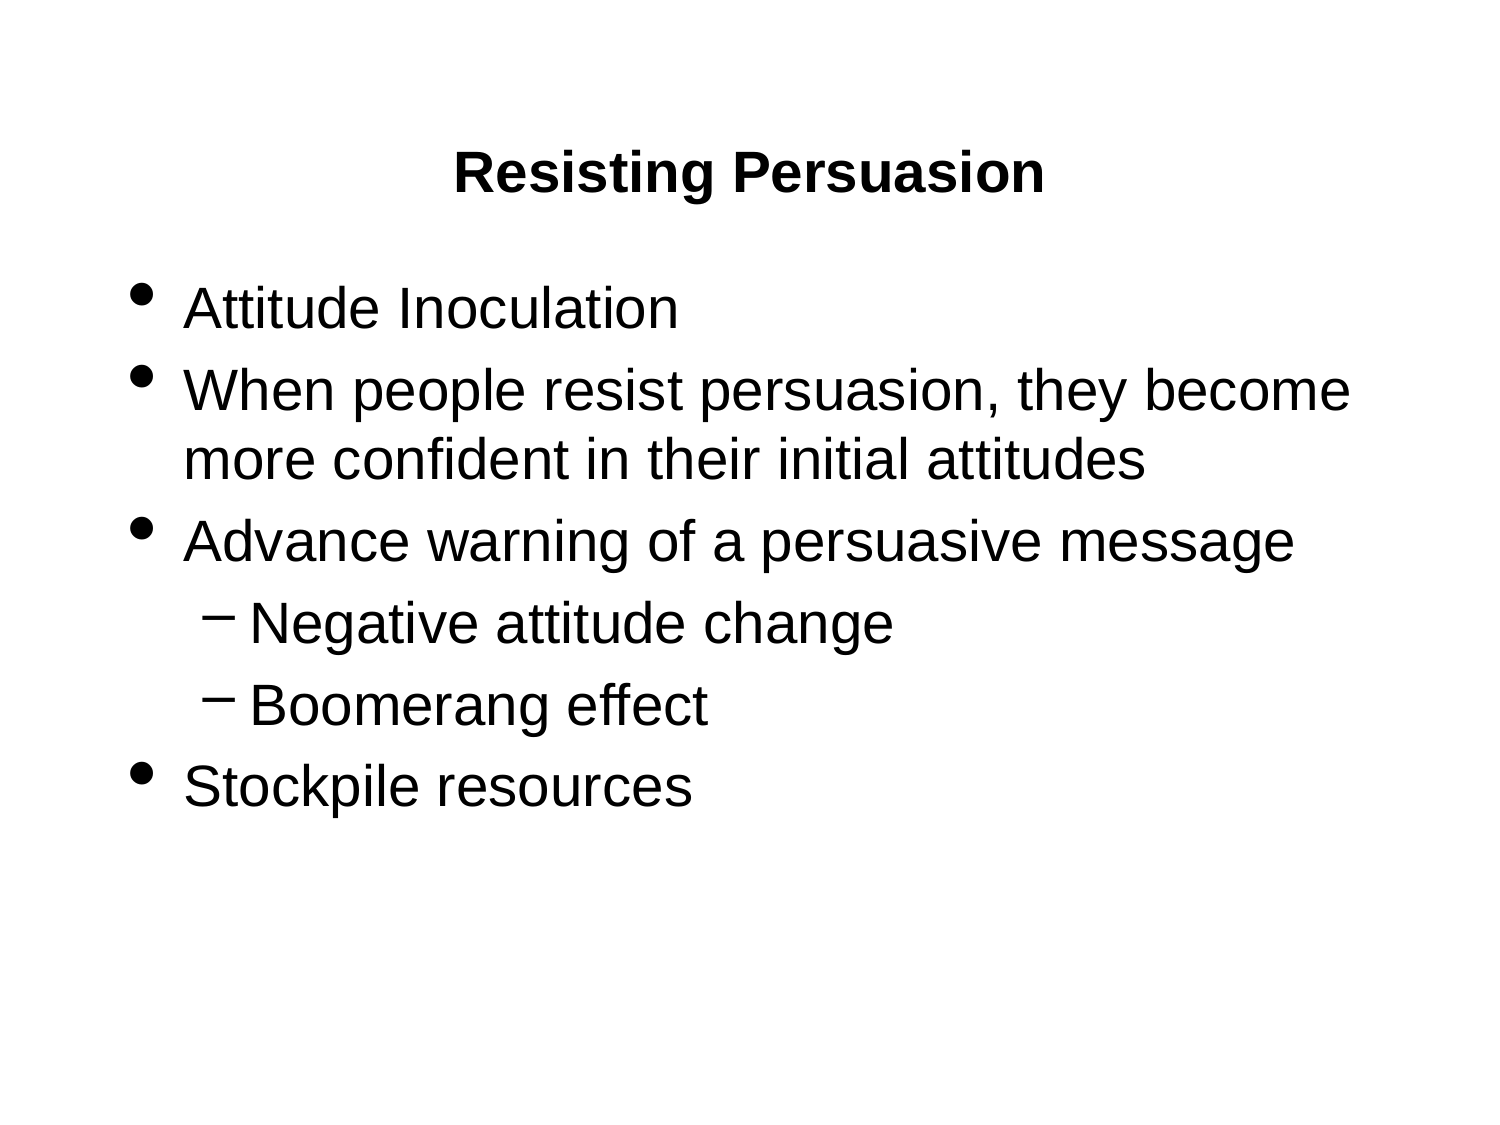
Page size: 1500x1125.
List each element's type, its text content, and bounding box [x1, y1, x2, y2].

title Resisting Persuasion [112, 137, 1388, 200]
list Attitude Inoculation When people resist persuasion, they become more confident in their initial attitudes Advance warning of a persuasive message Negative attitude change Boomerang effect Stockpile resources [112, 262, 1388, 1013]
